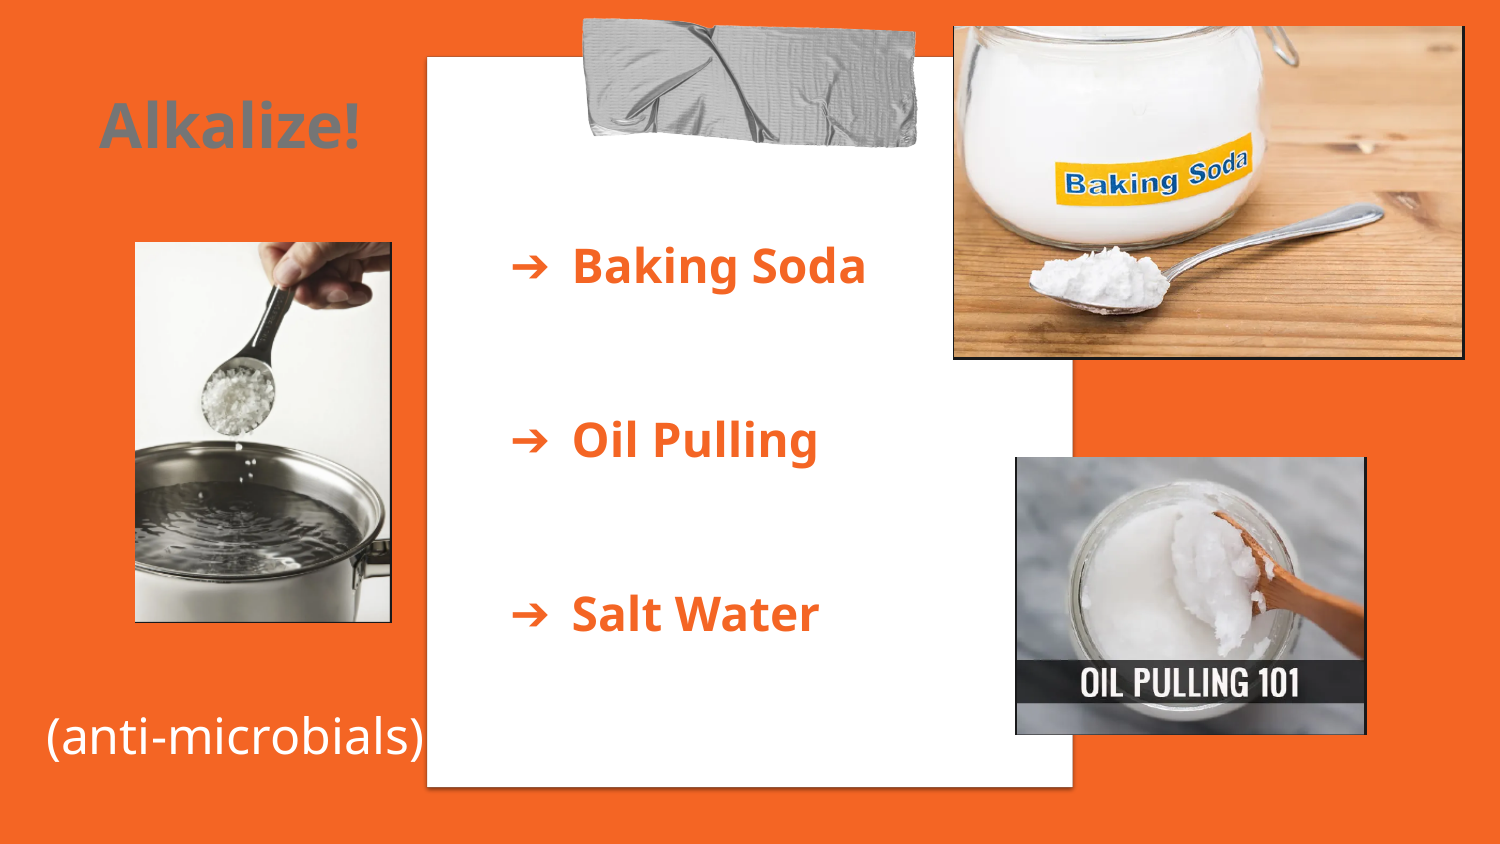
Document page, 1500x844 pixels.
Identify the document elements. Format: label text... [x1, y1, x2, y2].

text_box Alkalize! [85, 50, 395, 176]
picture [135, 242, 392, 624]
text_box (anti-microbials) [17, 689, 395, 780]
picture [400, 16, 1466, 818]
